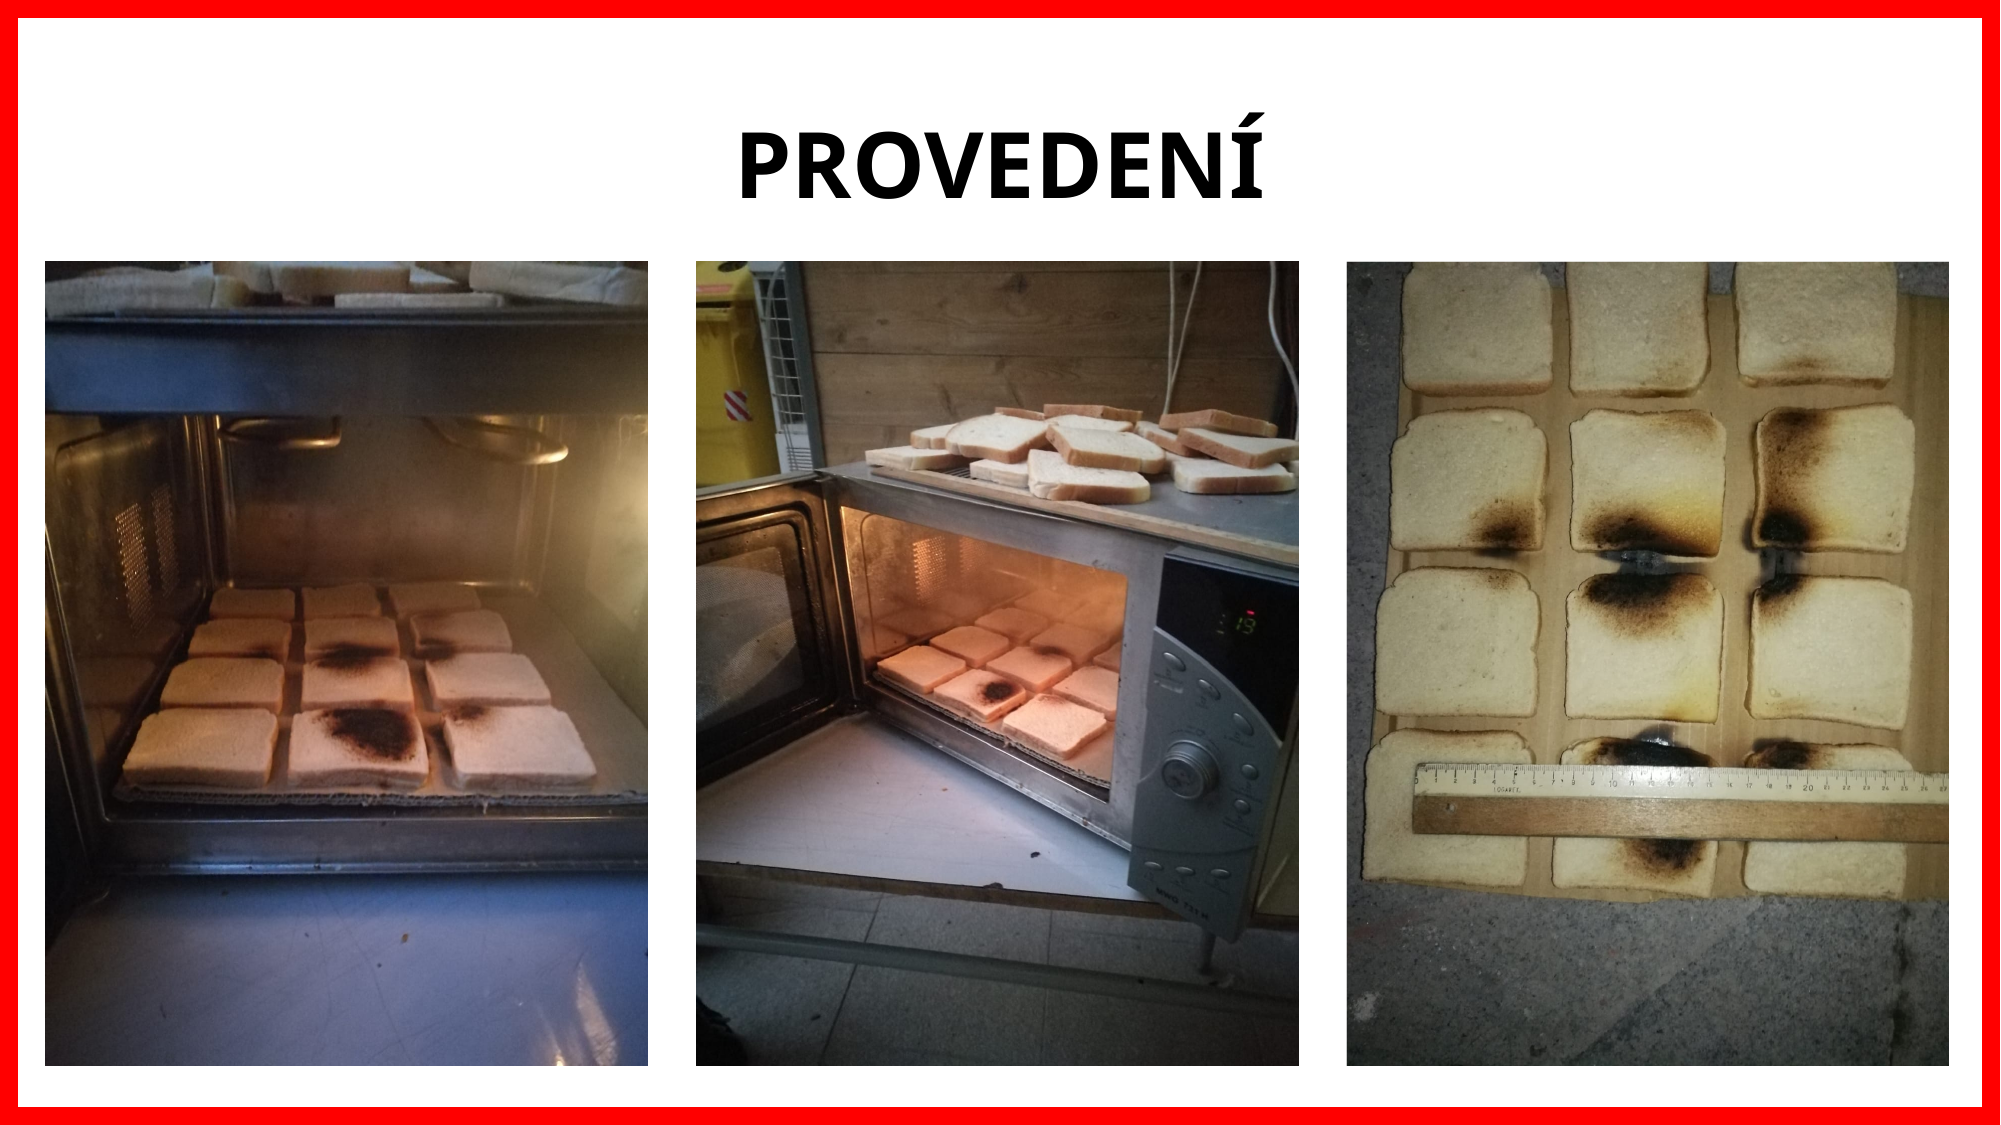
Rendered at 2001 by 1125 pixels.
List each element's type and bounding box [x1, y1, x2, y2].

text_box [0, 0, 2000, 1125]
picture [696, 261, 2000, 1066]
picture [45, 261, 648, 1066]
